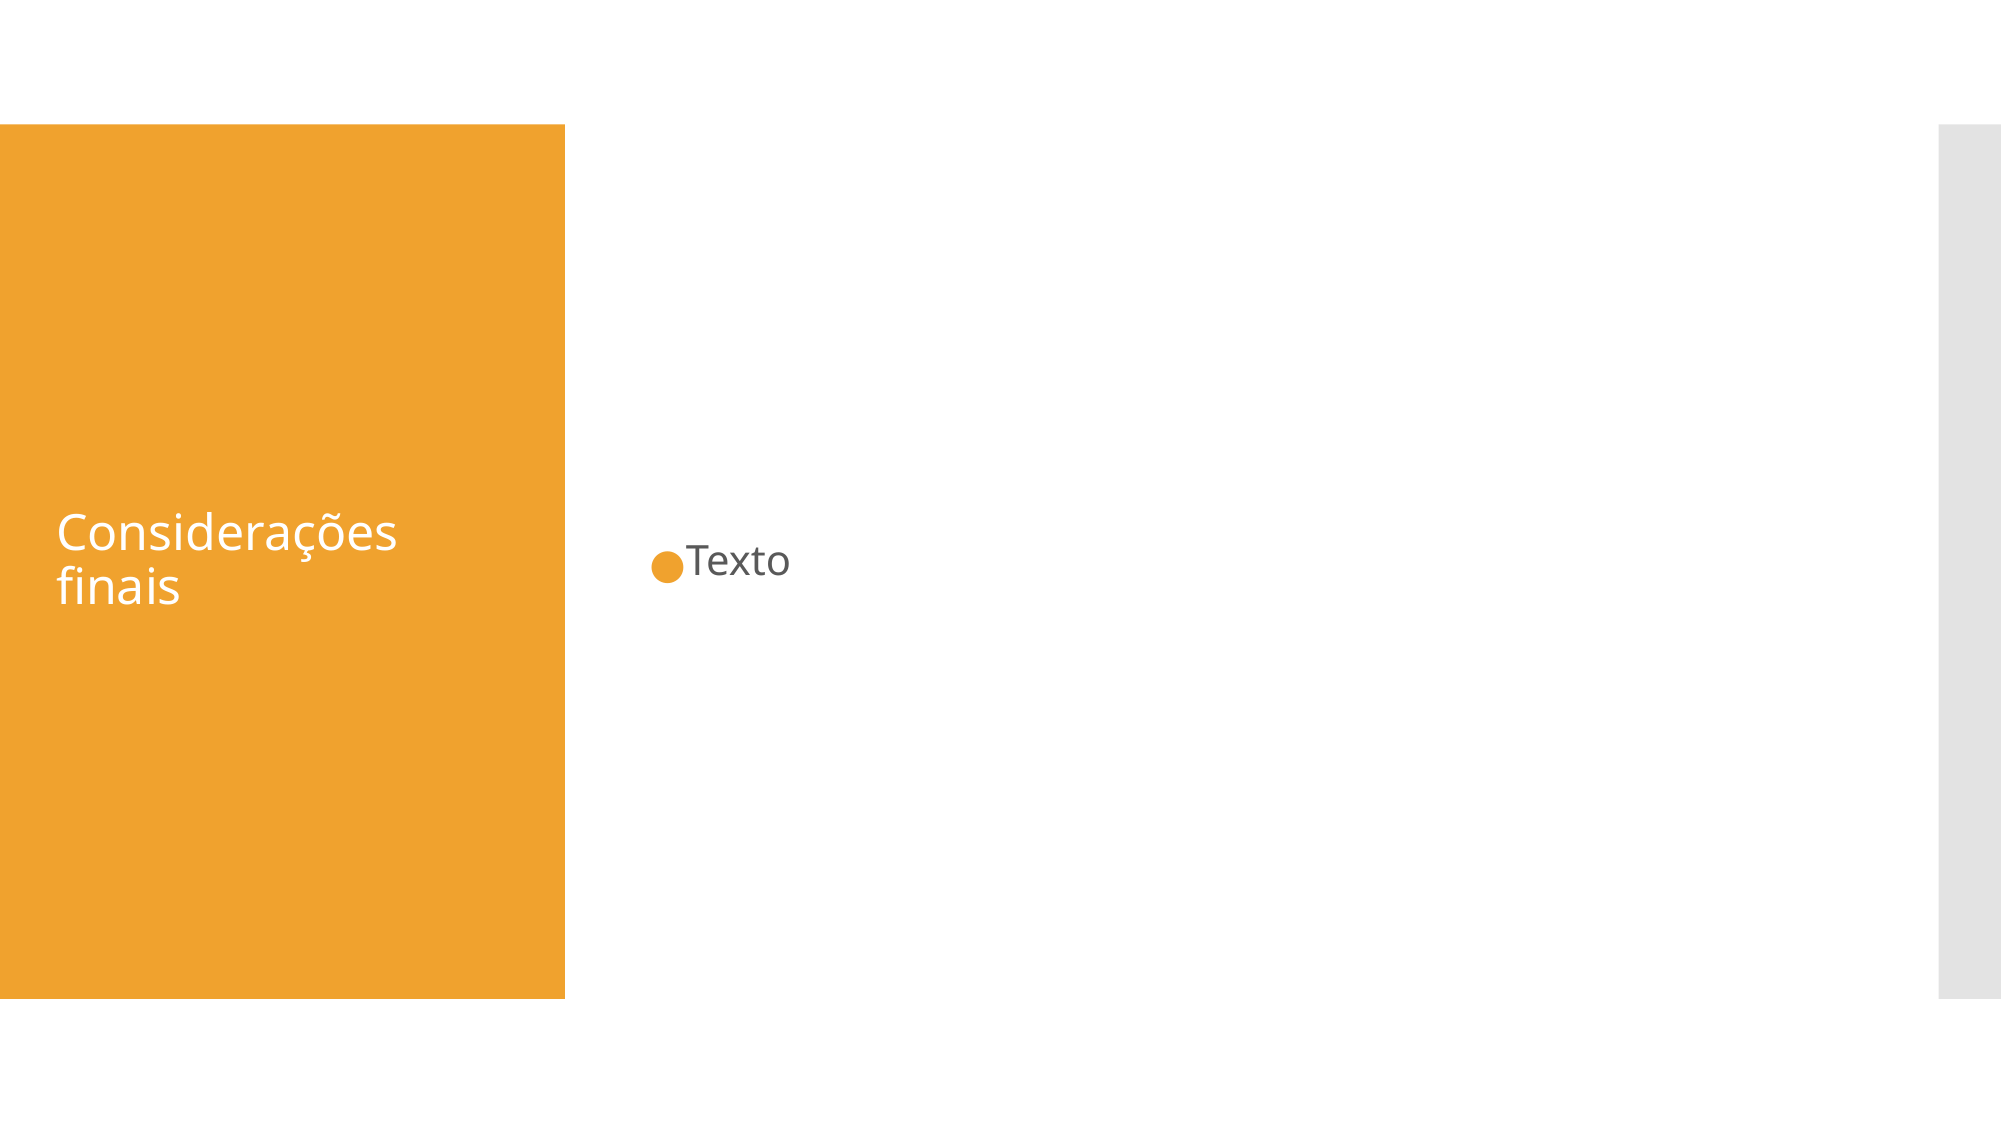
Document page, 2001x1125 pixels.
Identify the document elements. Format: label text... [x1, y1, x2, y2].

text_box Texto [634, 141, 1835, 982]
text_box Considerações finais [41, 184, 525, 939]
